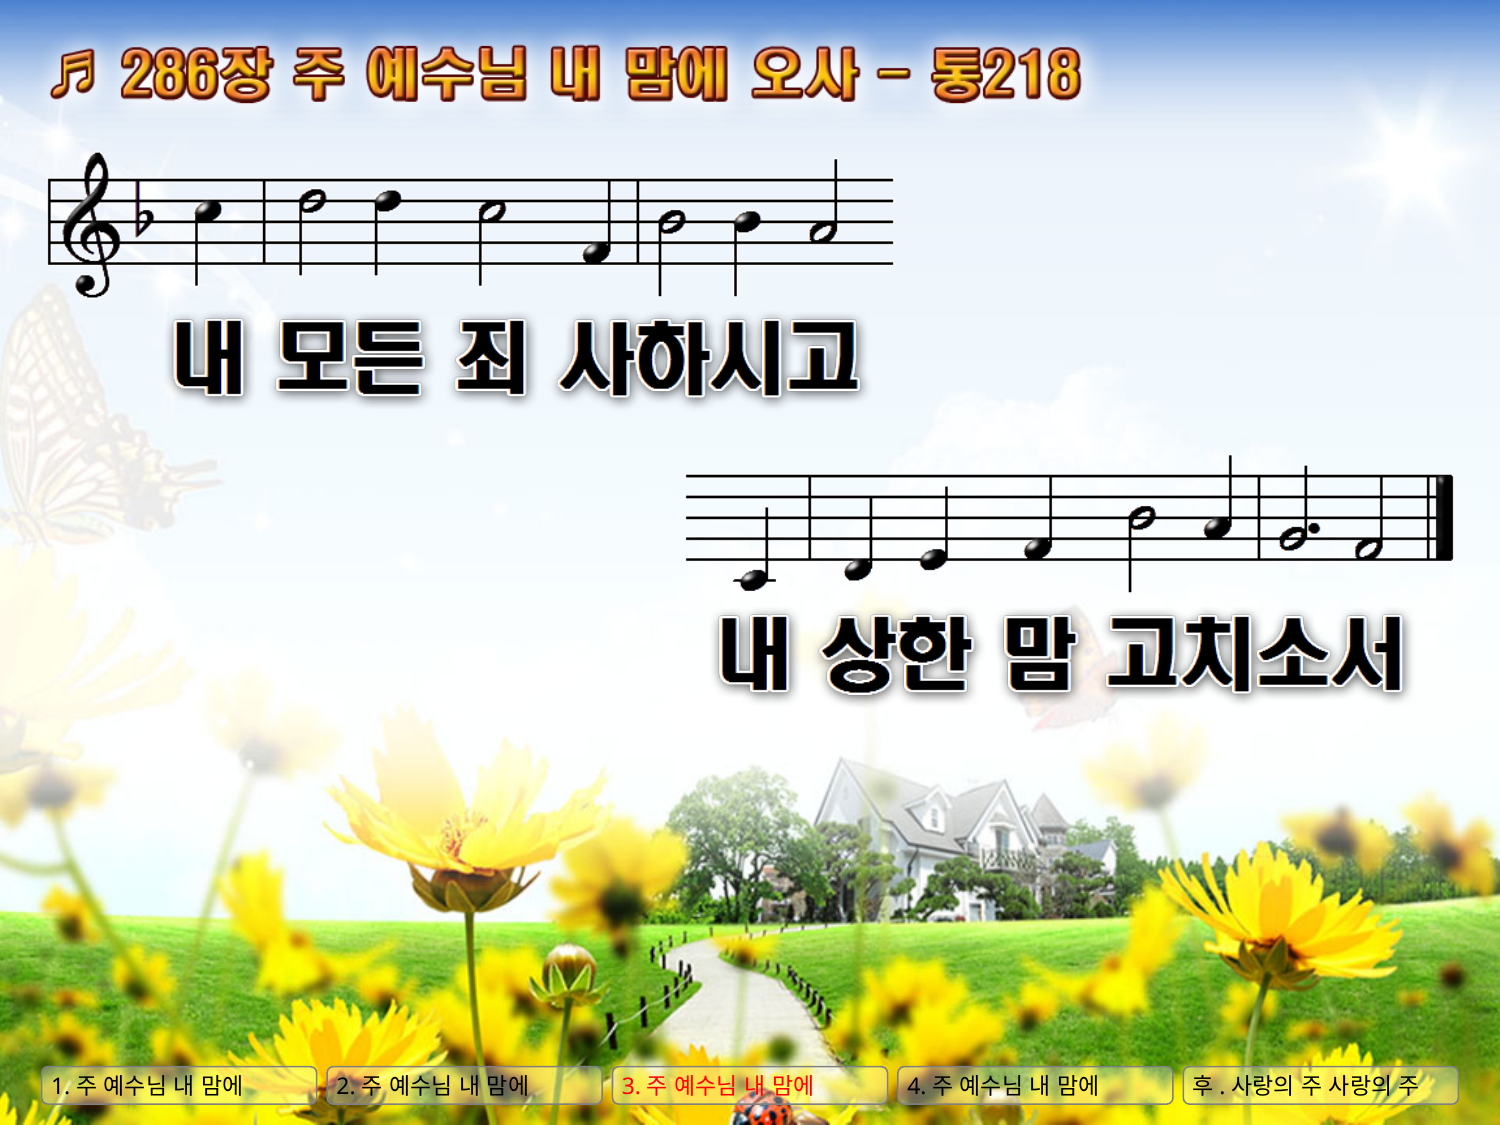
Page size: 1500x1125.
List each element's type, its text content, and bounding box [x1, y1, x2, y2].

text_box 2.주 예수님 내 맘에 [327, 1066, 603, 1105]
text_box 3.주 예수님 내 맘에 [612, 1066, 888, 1105]
text_box 후.사랑의 주 사랑의 주 [1183, 1066, 1459, 1105]
picture [0, 0, 1500, 1125]
text_box 4.주 예수님 내 맘에 [897, 1066, 1173, 1105]
text_box 1.주 예수님 내 맘에 [41, 1066, 317, 1105]
